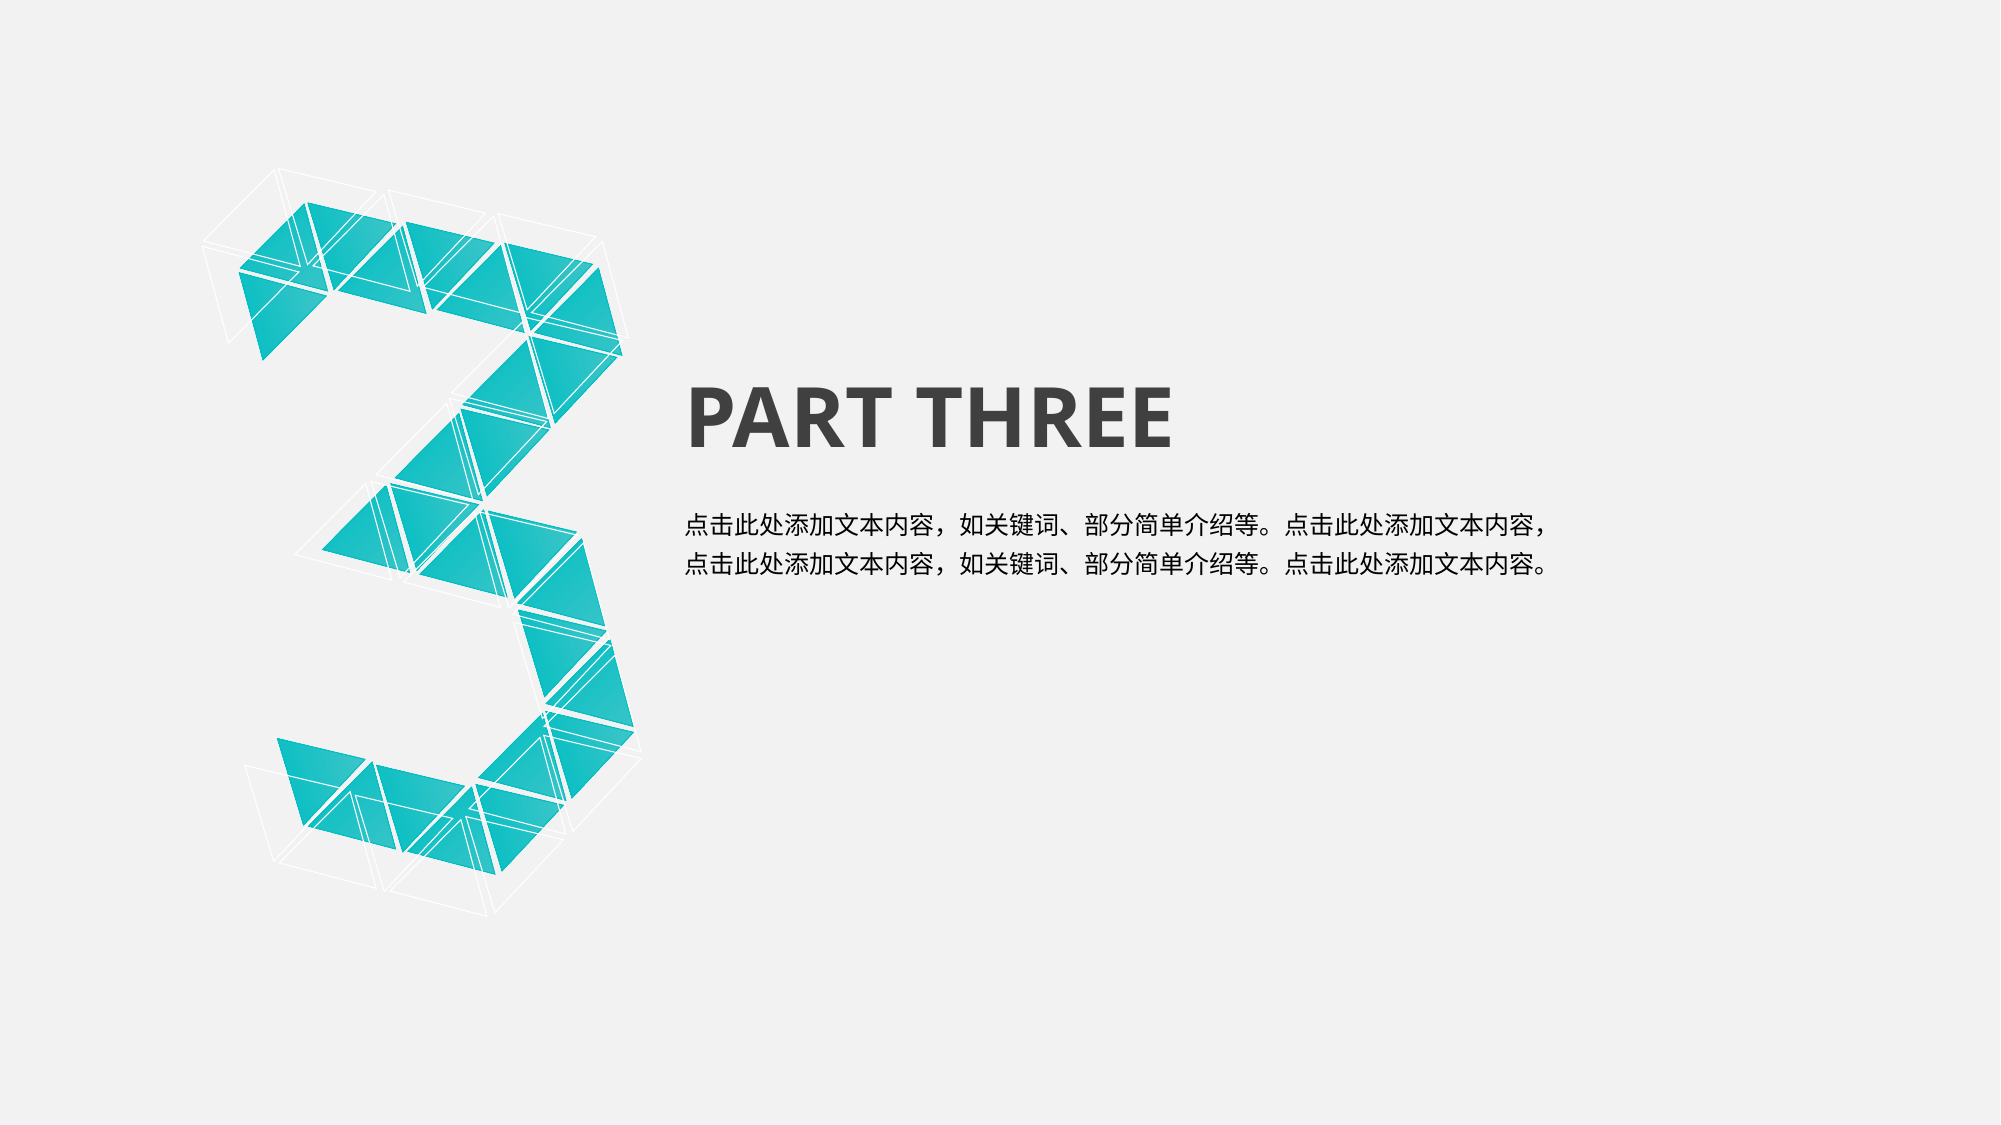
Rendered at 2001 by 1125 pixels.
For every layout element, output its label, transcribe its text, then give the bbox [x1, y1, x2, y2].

list PART THREE [670, 368, 1323, 471]
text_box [213, 153, 654, 936]
list 点击此处添加文本内容，如关键词、部分简单介绍等。点击此处添加文本内容，点击此处添加文本内容，如关键词、部分简单介绍等。点击此处添加文本内容。 [670, 493, 1594, 597]
